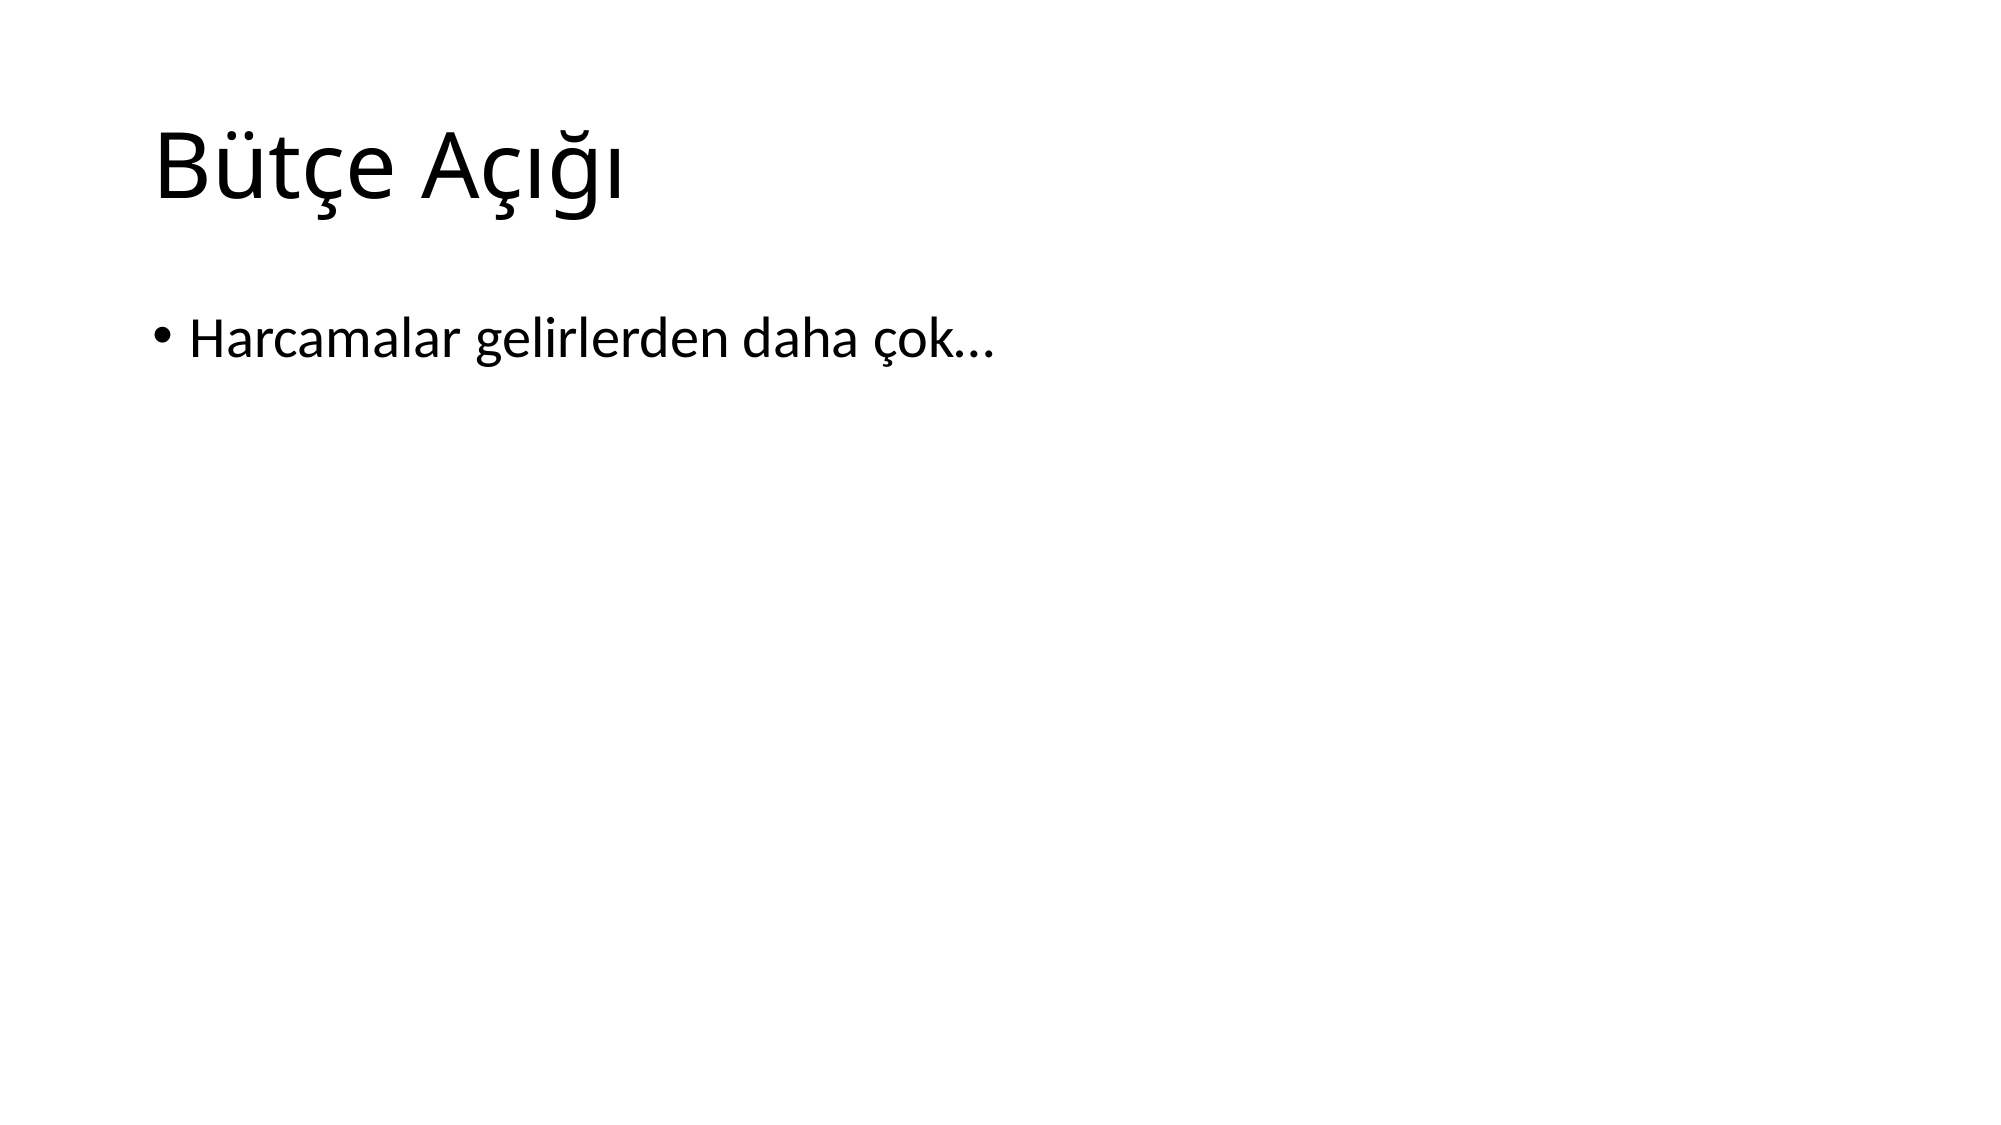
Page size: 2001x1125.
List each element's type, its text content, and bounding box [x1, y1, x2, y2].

list Harcamalar gelirlerden daha çok… [137, 299, 1863, 1014]
title Bütçe Açığı [137, 59, 1863, 278]
